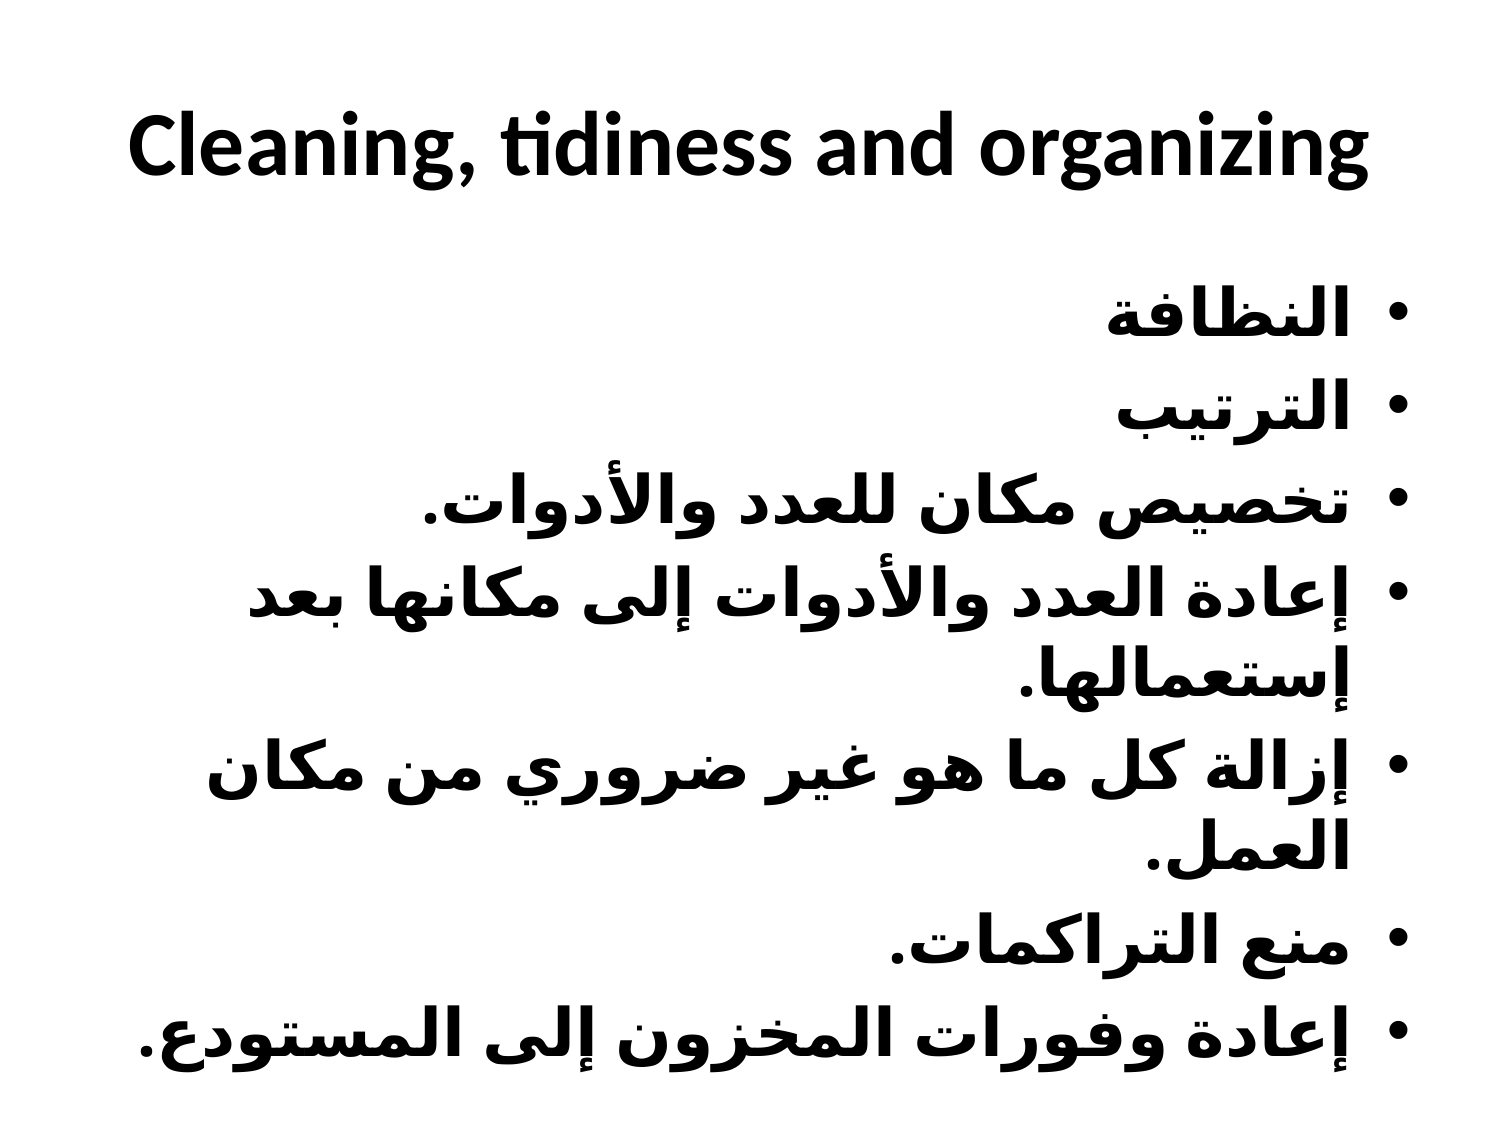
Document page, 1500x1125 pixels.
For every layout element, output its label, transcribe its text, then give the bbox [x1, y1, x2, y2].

list النظافة الترتيب تخصيص مكان للعدد والأدوات. إعادة العدد والأدوات إلى مكانها بعد إستعمالها. إزالة كل ما هو غير ضروري من مكان العمل. منع التراكمات. إعادة وفورات المخزون إلى المستودع. [75, 262, 1425, 1005]
title Cleaning, tidiness and organizing [75, 45, 1425, 233]
